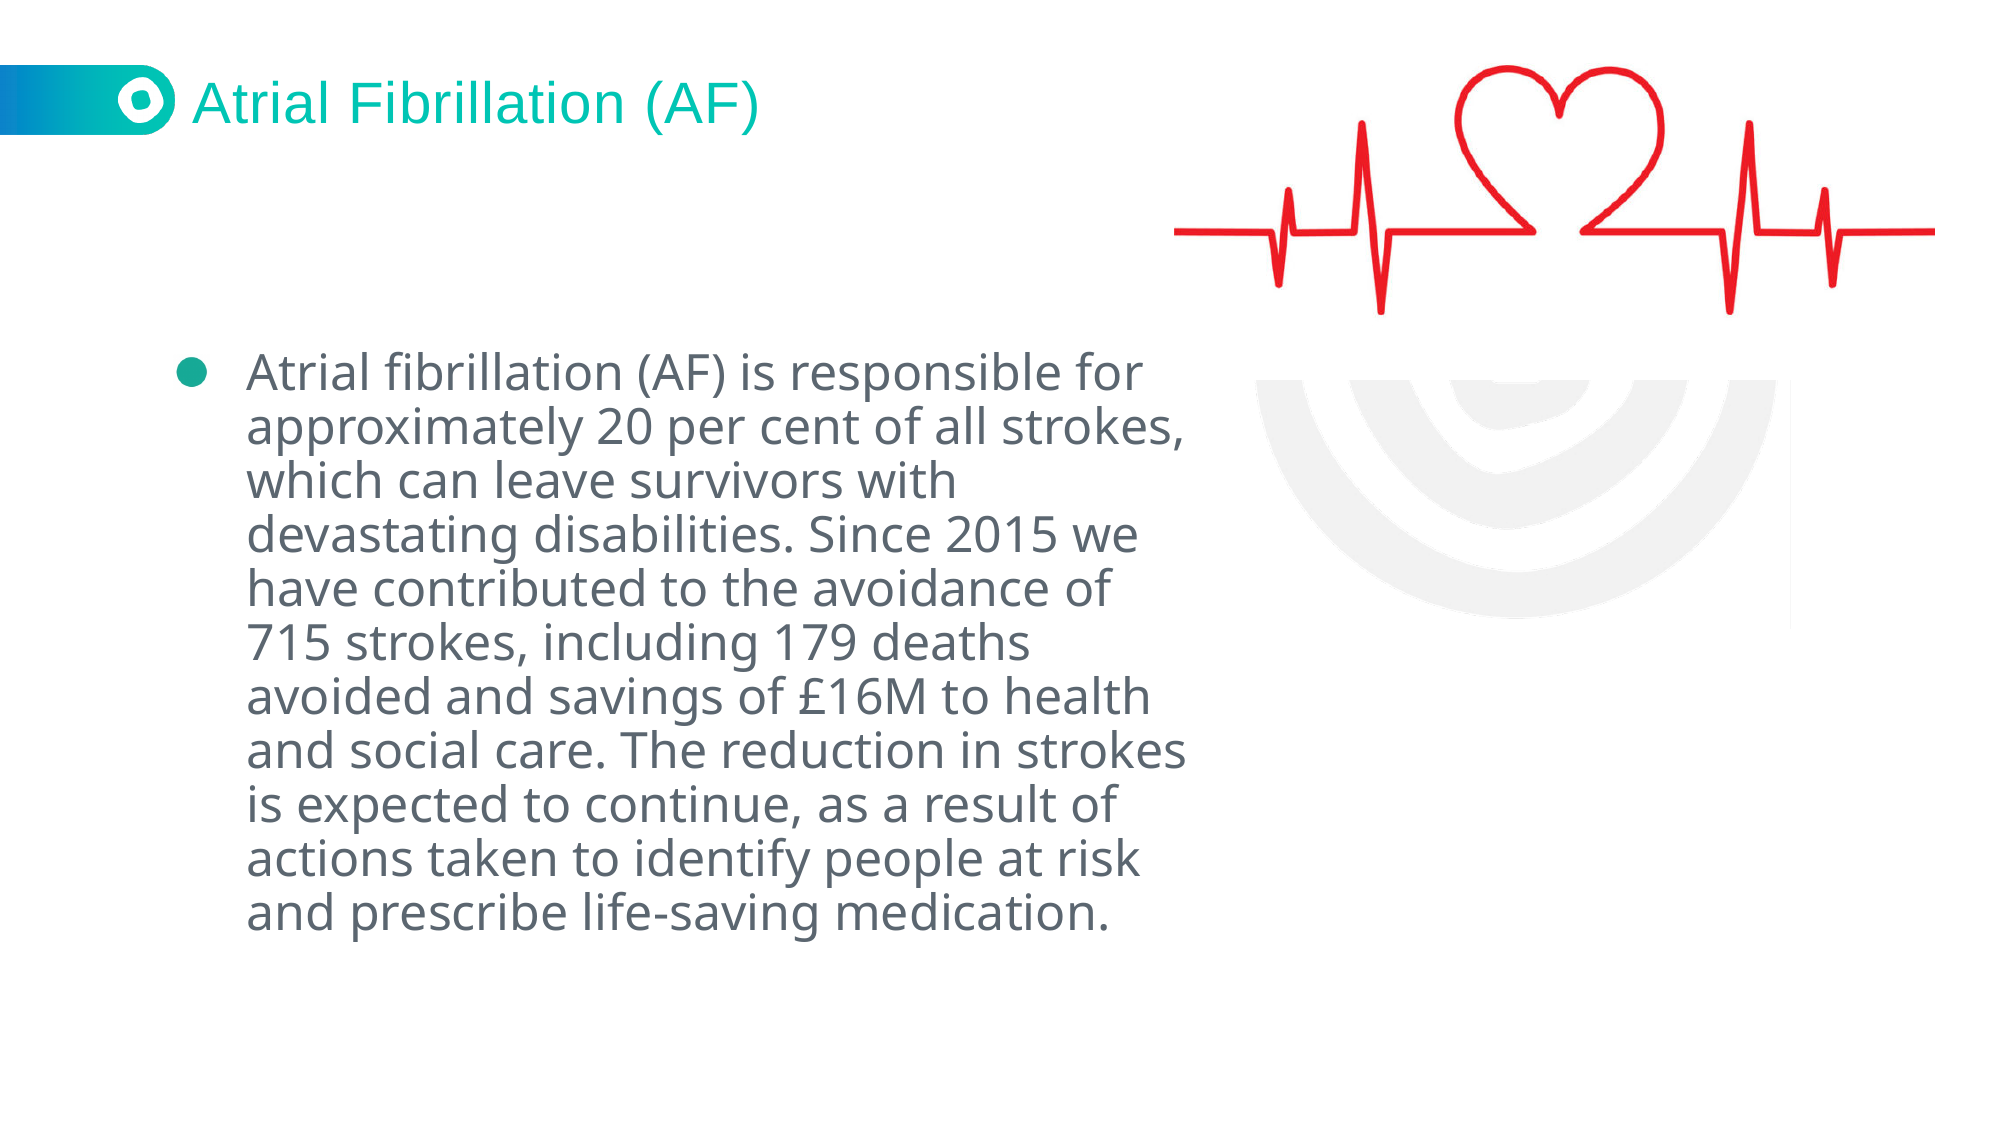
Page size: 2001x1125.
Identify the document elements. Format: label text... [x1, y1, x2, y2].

list Atrial Fibrillation (AF) [177, 65, 1174, 136]
picture [173, 354, 210, 390]
picture [53, 65, 175, 135]
picture [1174, 0, 1935, 629]
picture [0, 65, 7, 135]
list Atrial fibrillation (AF) is responsible for approximately 20 per cent of all strokes, which can leave survivors with devastating disabilities. Since 2015 we have contributed to the avoidance of 715 strokes, including 179 deaths avoided and savings of £16M to health and social care. The reduction in strokes is expected to continue, as a result of actions taken to identify people at risk and prescribe life-saving medication. [159, 340, 1219, 667]
